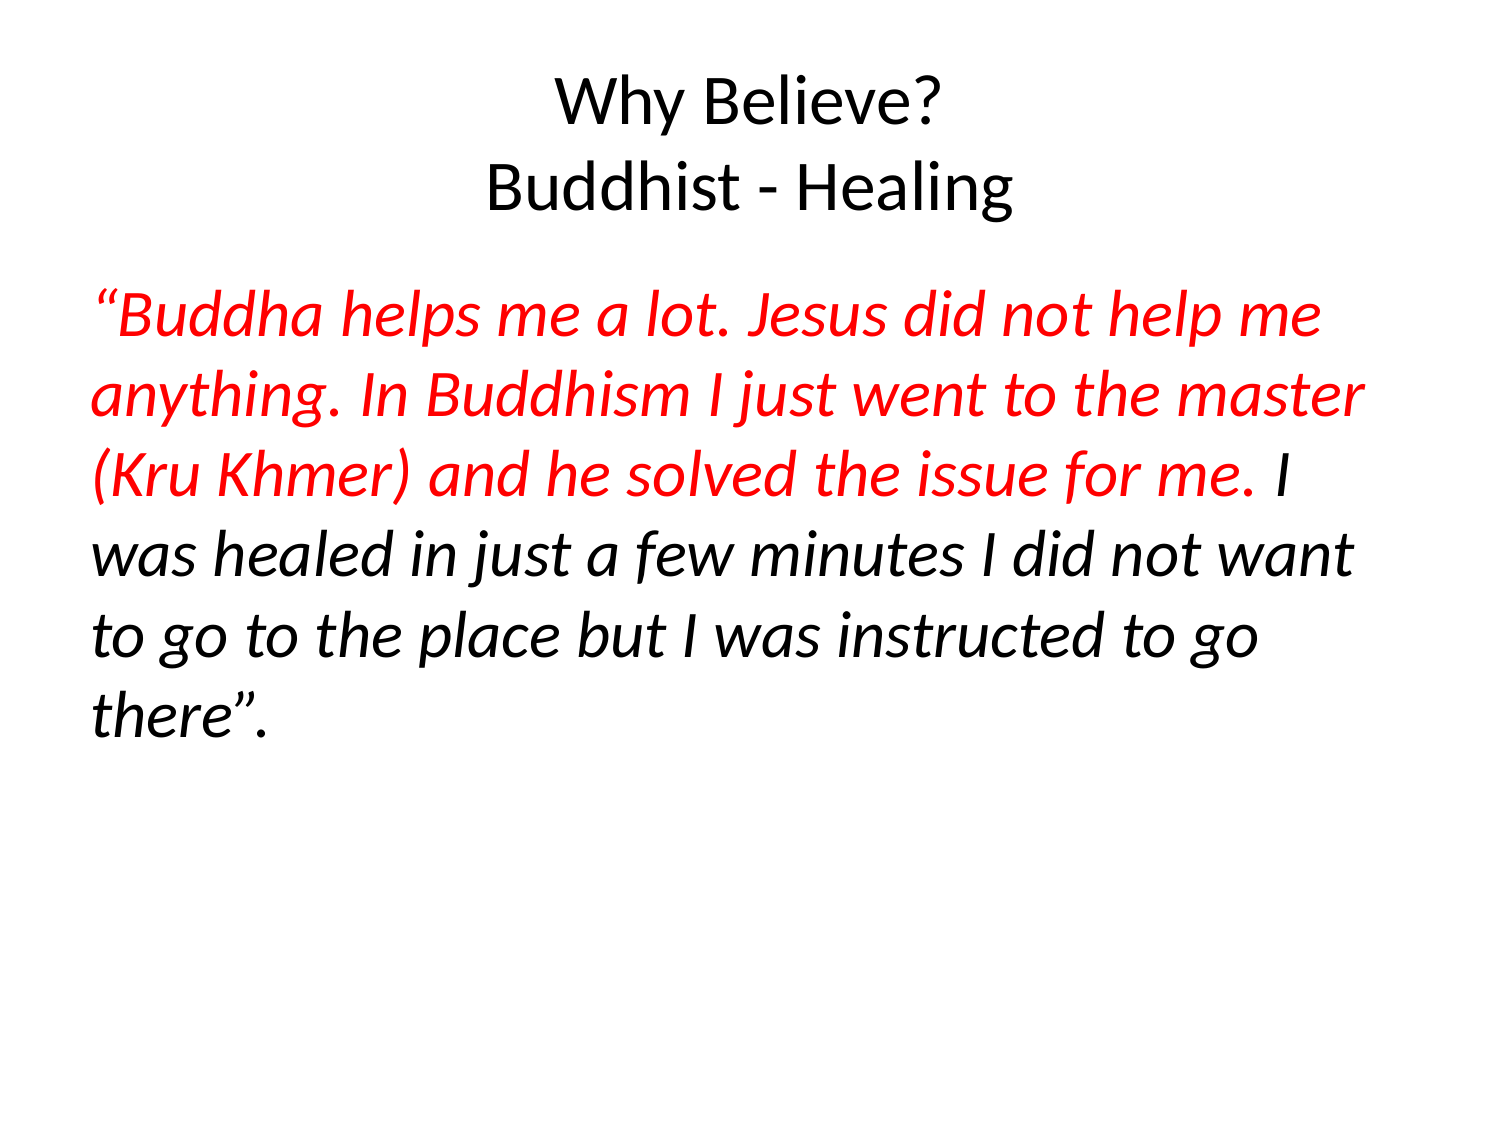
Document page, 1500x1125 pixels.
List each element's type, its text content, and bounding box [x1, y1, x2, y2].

list “Buddha helps me a lot. Jesus did not help me anything. In Buddhism I just went to the master (Kru Khmer) and he solved the issue for me. I was healed in just a few minutes I did not want to go to the place but I was instructed to go there”. [75, 262, 1425, 1005]
title Why Believe? Buddhist - Healing [75, 45, 1425, 233]
